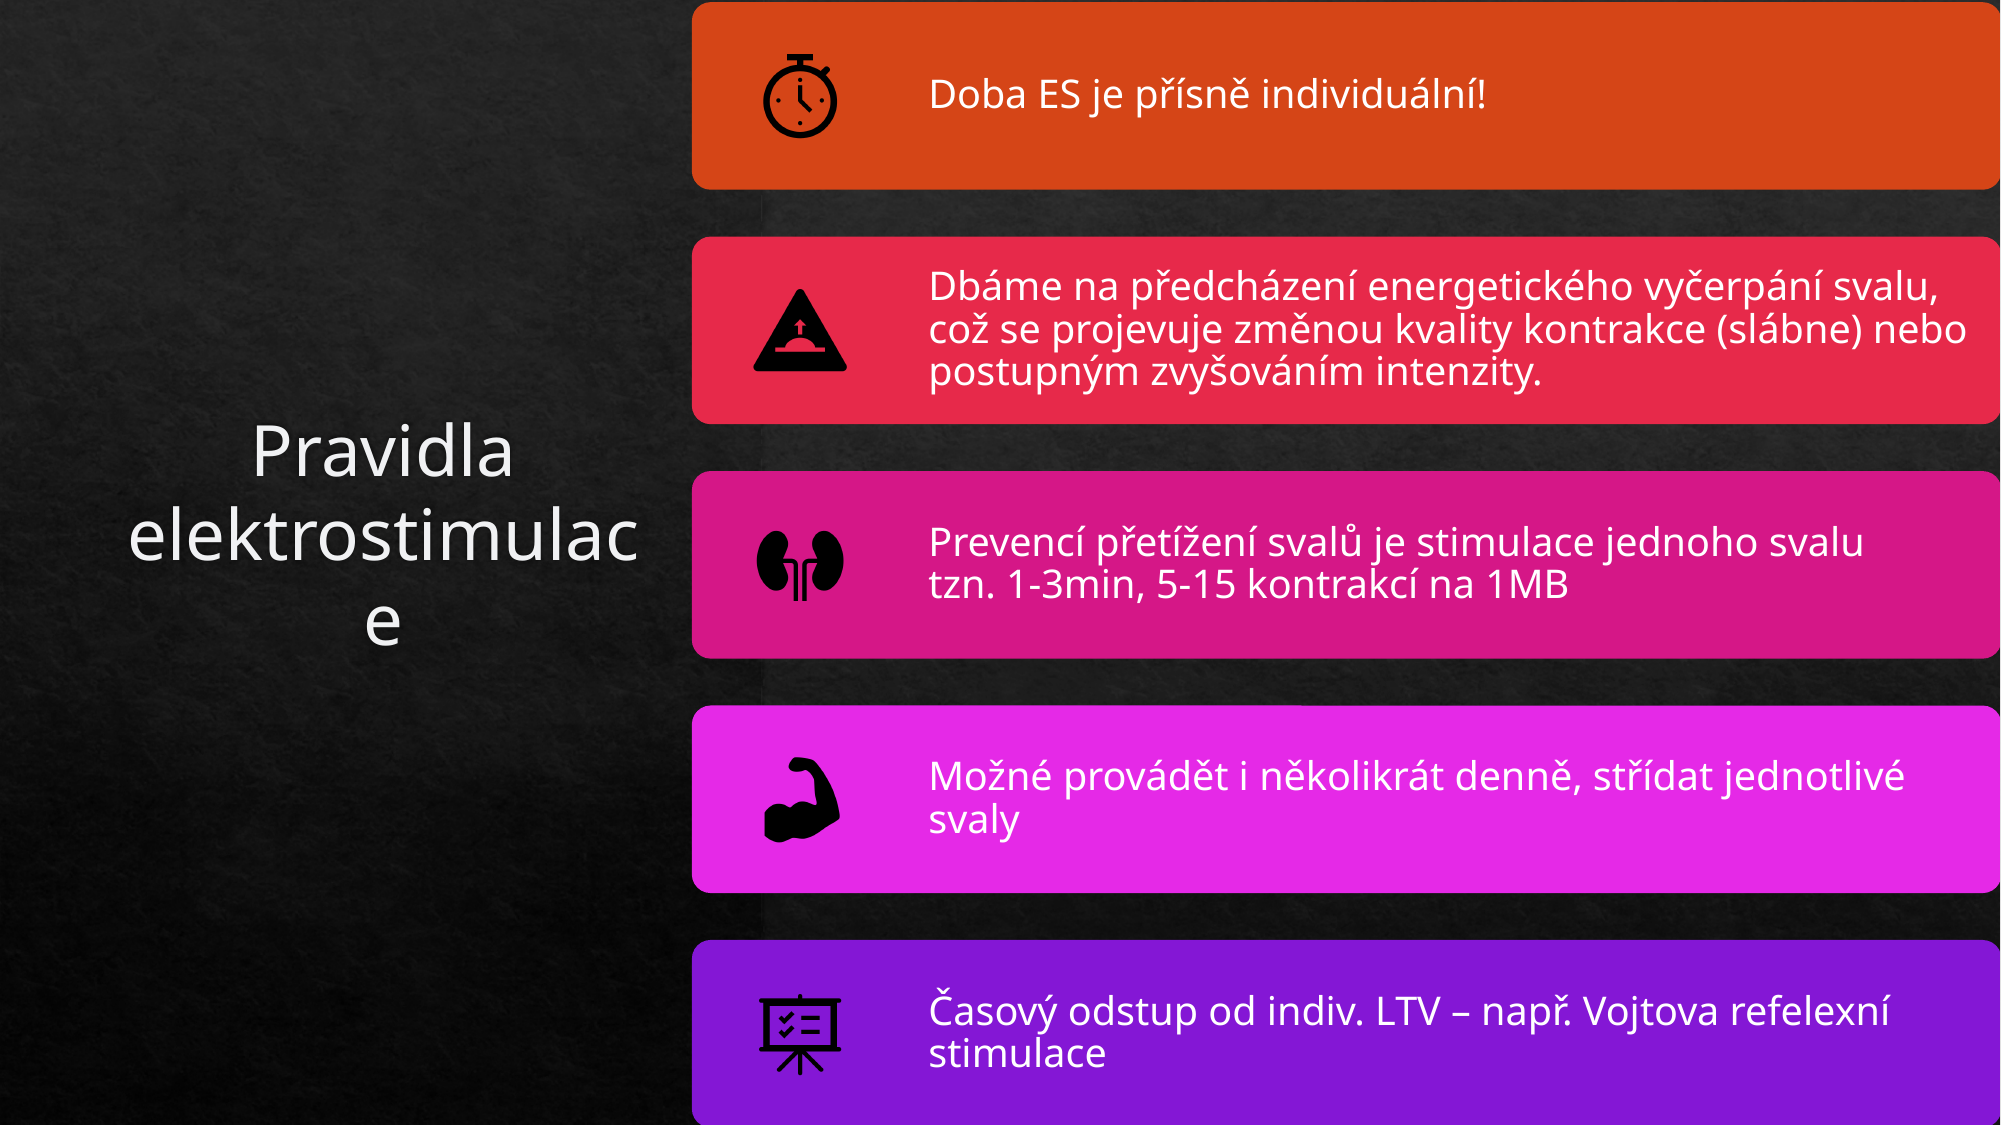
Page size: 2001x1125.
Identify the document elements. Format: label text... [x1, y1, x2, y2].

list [691, 1, 2000, 1125]
title Pravidla elektrostimulace [103, 99, 664, 966]
